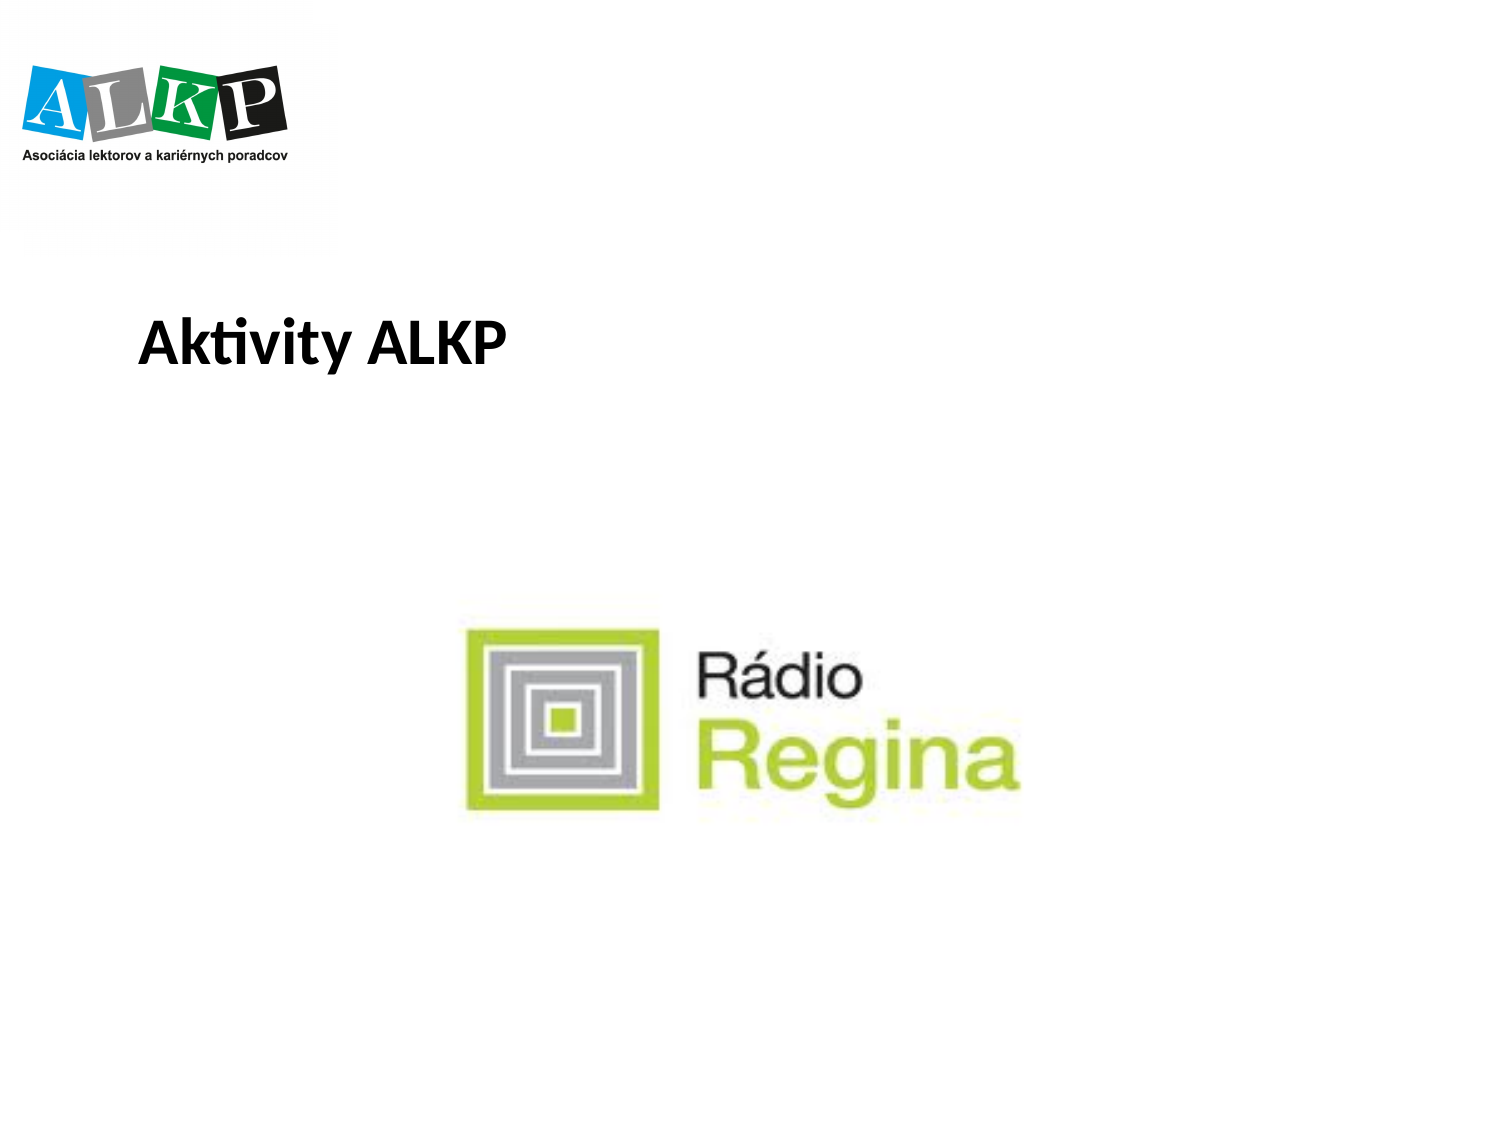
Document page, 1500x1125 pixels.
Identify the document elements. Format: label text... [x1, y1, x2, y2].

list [418, 481, 1070, 941]
text_box Aktivity ALKP [123, 290, 880, 386]
picture [0, 0, 339, 257]
